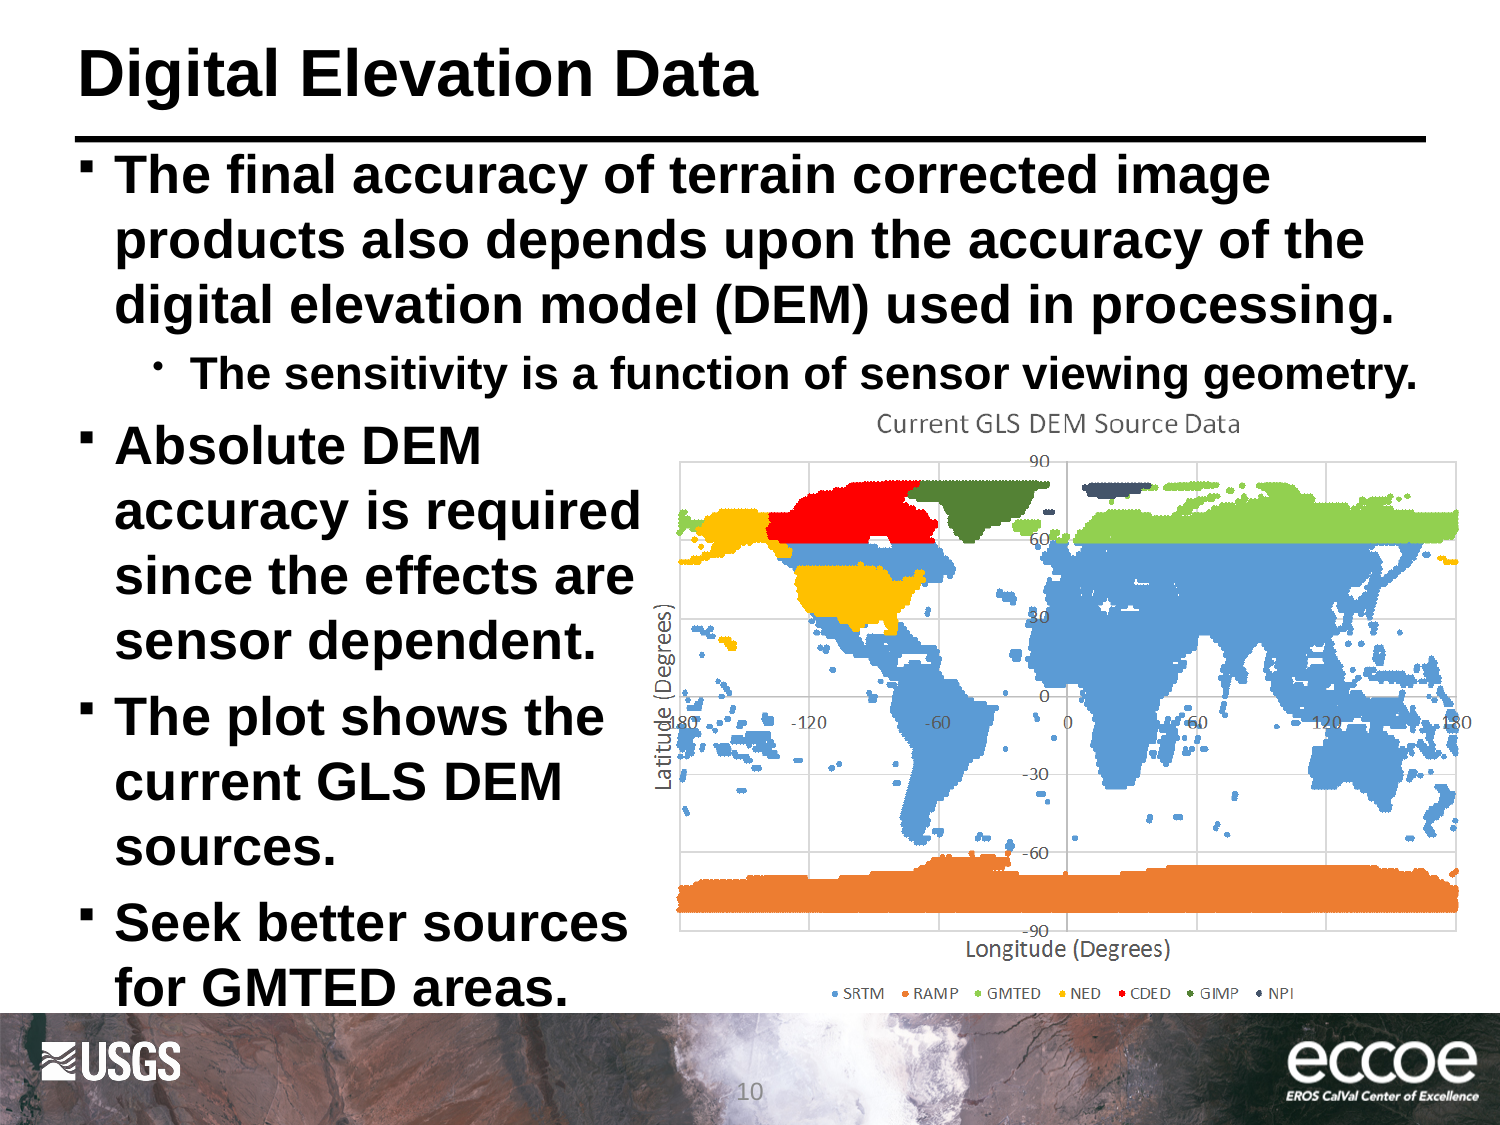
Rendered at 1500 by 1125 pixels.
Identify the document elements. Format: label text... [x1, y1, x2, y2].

text_box Absolute DEM accuracy is required since the effects are sensor dependent. The plot shows the current GLS DEM sources. Seek better sources for GMTED areas. [62, 403, 642, 943]
picture [647, 396, 1474, 1012]
list The final accuracy of terrain corrected image products also depends upon the accuracy of the digital elevation model (DEM) used in processing. The sensitivity is a function of sensor viewing geometry. [62, 943, 642, 981]
picture [0, 1013, 1500, 1125]
title Digital Elevation Data [62, 24, 1425, 115]
list The final accuracy of terrain corrected image products also depends upon the accuracy of the digital elevation model (DEM) used in processing. The sensitivity is a function of sensor viewing geometry. [62, 132, 1467, 403]
slide_number 10 [712, 1060, 788, 1121]
